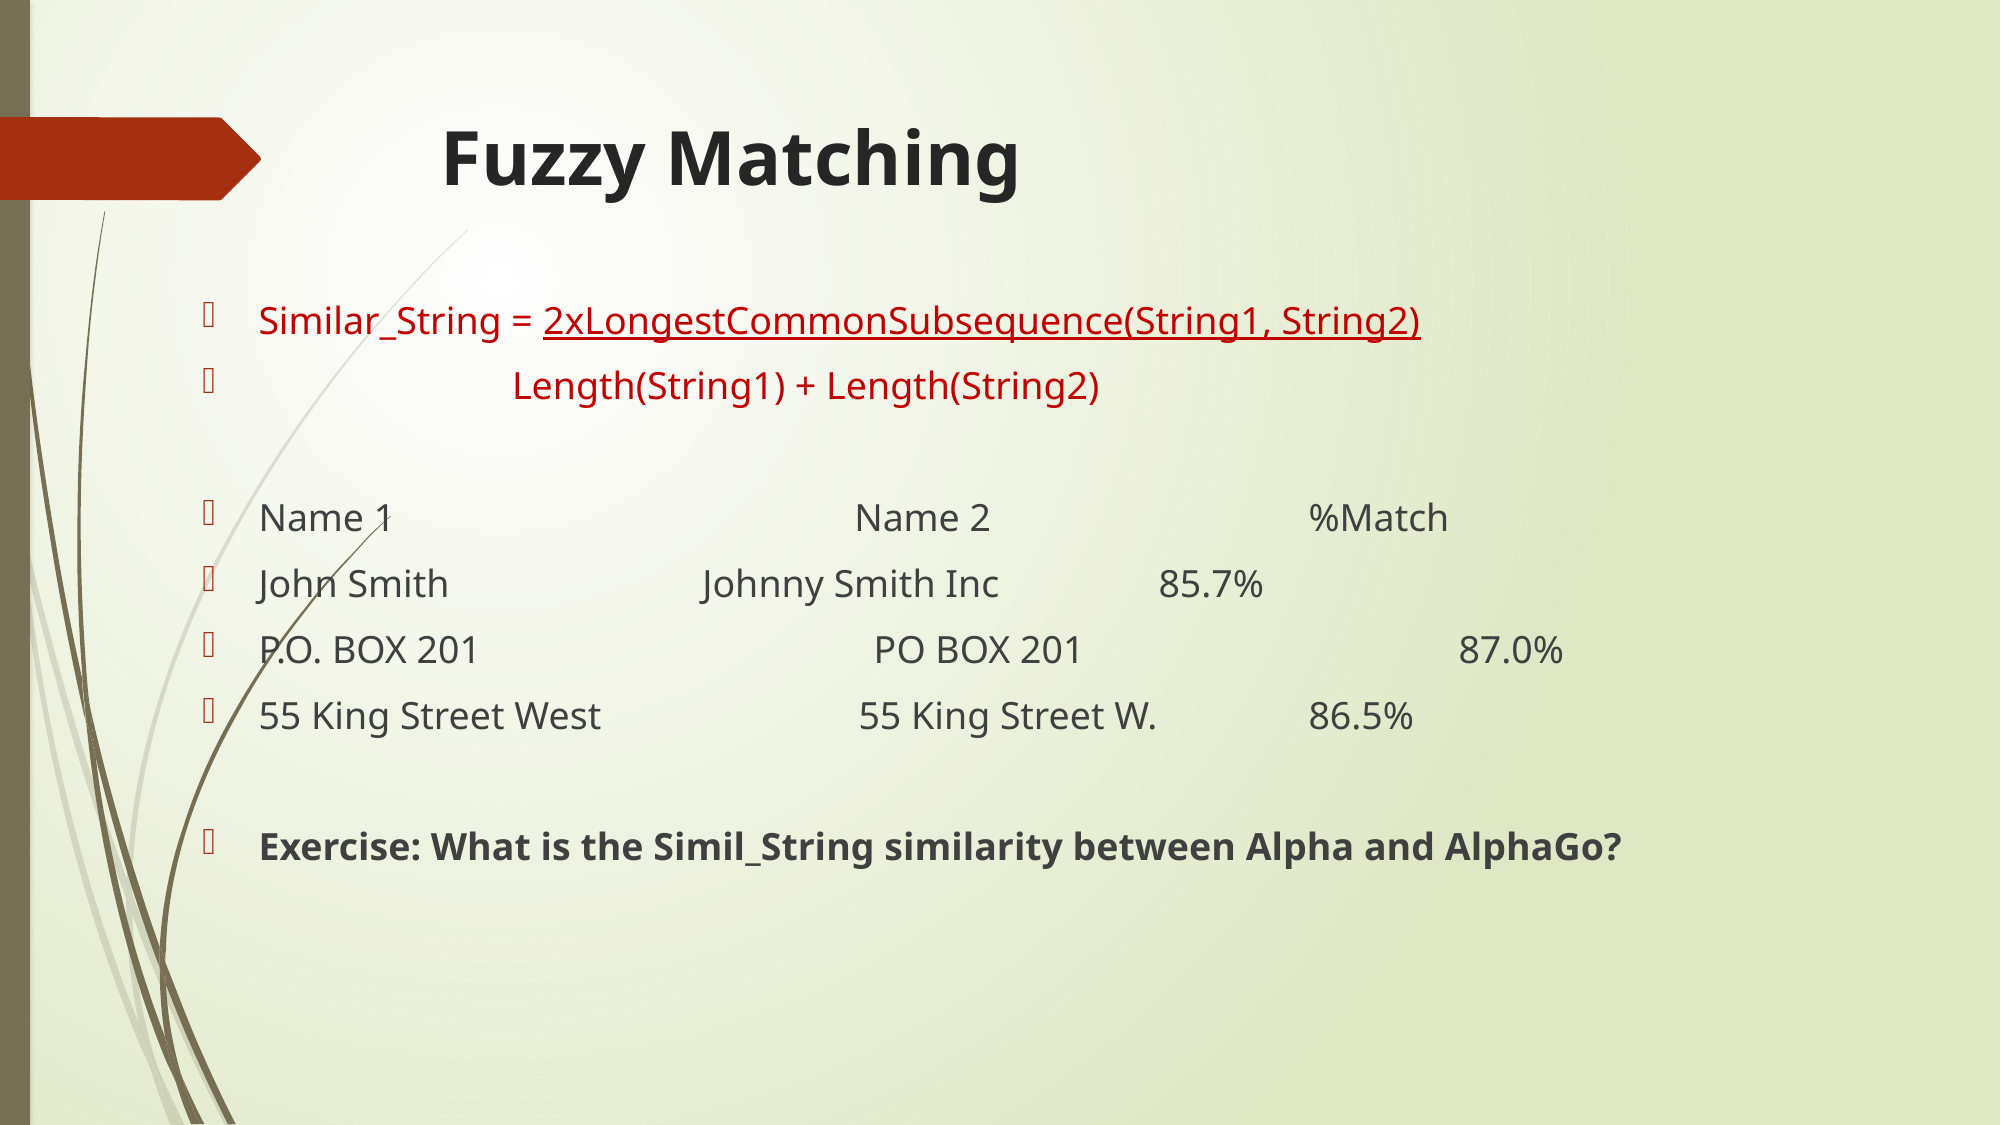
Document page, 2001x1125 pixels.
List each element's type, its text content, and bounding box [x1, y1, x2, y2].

title Fuzzy Matching [425, 102, 1888, 313]
list Similar_String = 2xLongestCommonSubsequence(String1, String2) Length(String1) + Length(String2) Name 1 Name 2 %Match John Smith Johnny Smith Inc 85.7% P.O. BOX 201 PO BOX 201 87.0% 55 King Street West 55 King Street W. 86.5% Exercise: What is the Simil_String similarity between Alpha and AlphaGo? [187, 289, 1813, 1072]
